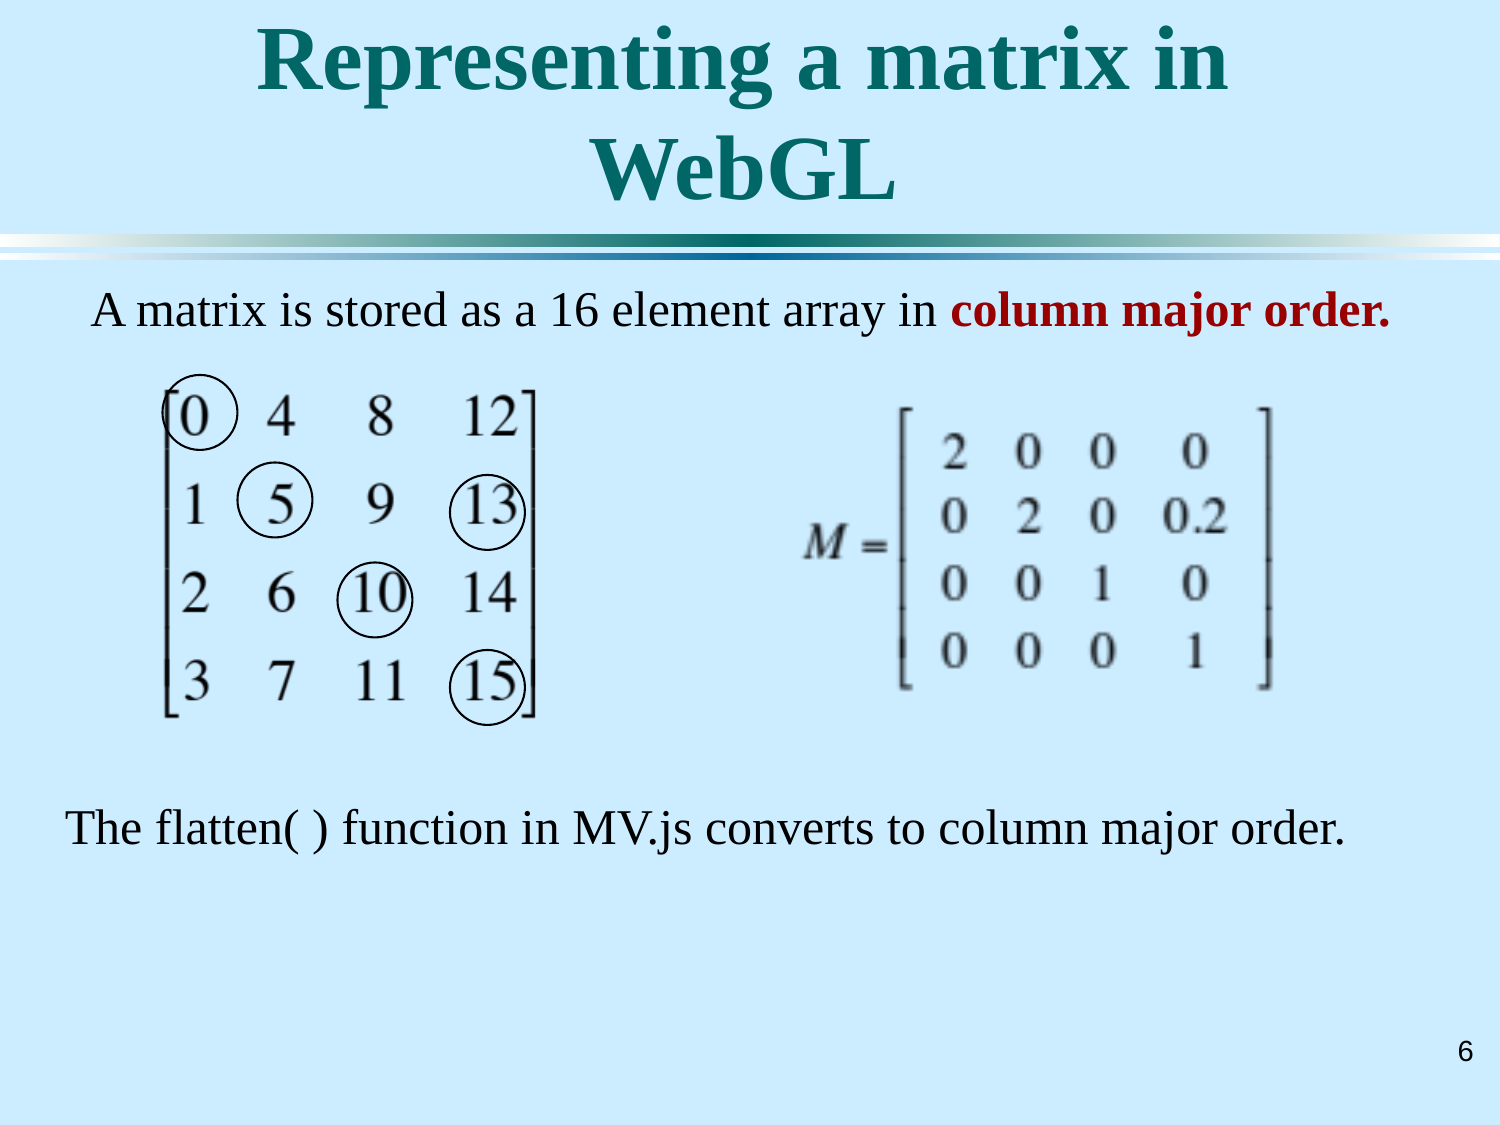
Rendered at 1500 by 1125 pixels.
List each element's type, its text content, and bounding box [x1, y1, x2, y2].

text_box The flatten( ) function in MV.js converts to column major order. [49, 786, 1413, 862]
text_box [174, 374, 226, 385]
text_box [796, 399, 1277, 692]
text_box A matrix is stored as a 16 element array in column major order. [75, 269, 1406, 344]
title Representing a matrix in WebGL [99, 37, 1388, 225]
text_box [162, 387, 536, 719]
